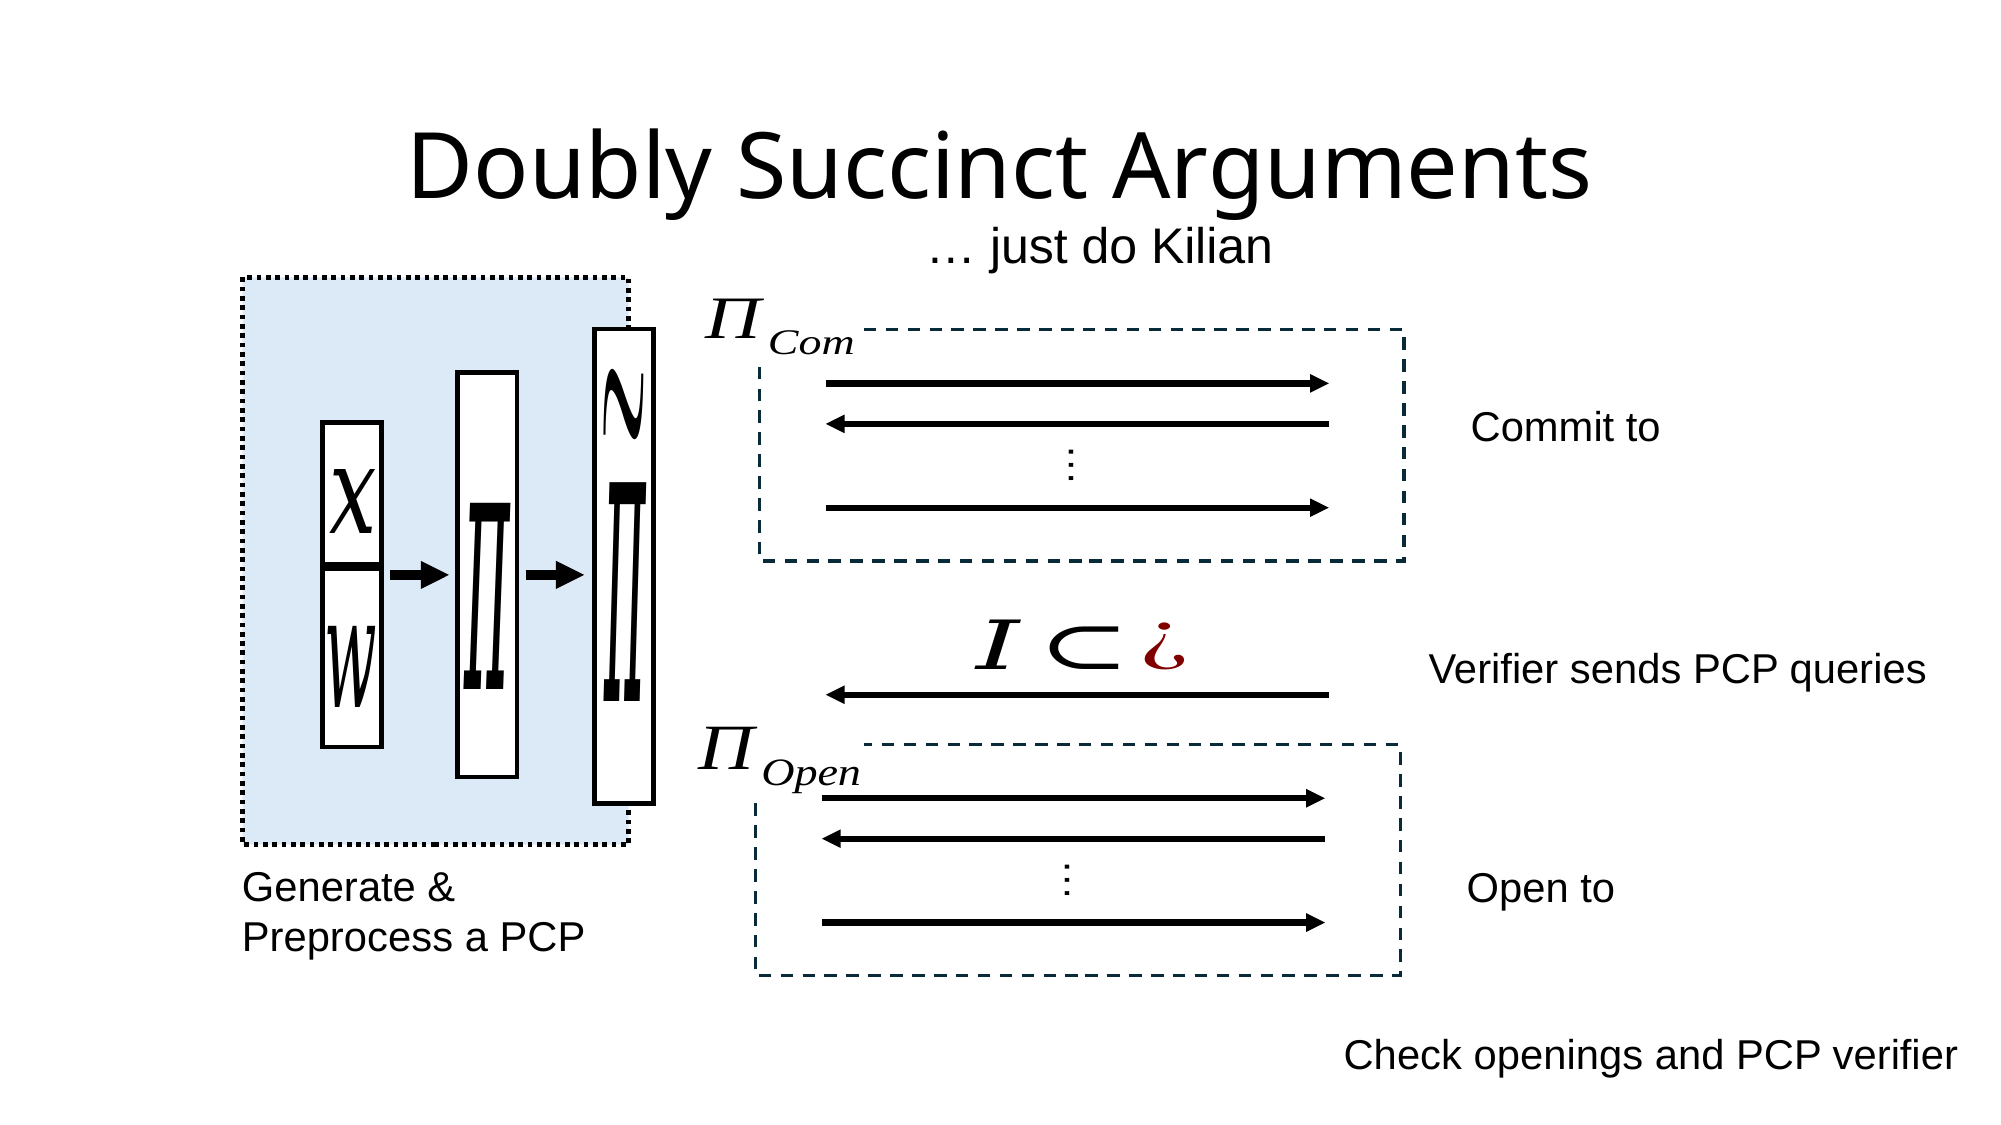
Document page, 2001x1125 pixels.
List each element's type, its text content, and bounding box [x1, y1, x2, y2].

text_box … [1031, 924, 1115, 934]
title Doubly Succinct Arguments [137, 59, 1863, 278]
text_box [758, 328, 1406, 563]
text_box … just do Kilian [911, 205, 2000, 281]
text_box [241, 276, 630, 846]
text_box … [1035, 509, 1119, 520]
text_box Generate & Preprocess a PCP [226, 851, 694, 935]
text_box Verifier sends PCP queries [1413, 634, 2000, 700]
text_box … [1035, 428, 1119, 507]
text_box [754, 743, 1402, 977]
text_box … [1031, 843, 1115, 921]
text_box Check openings and PCP verifier [1328, 1020, 1974, 1125]
